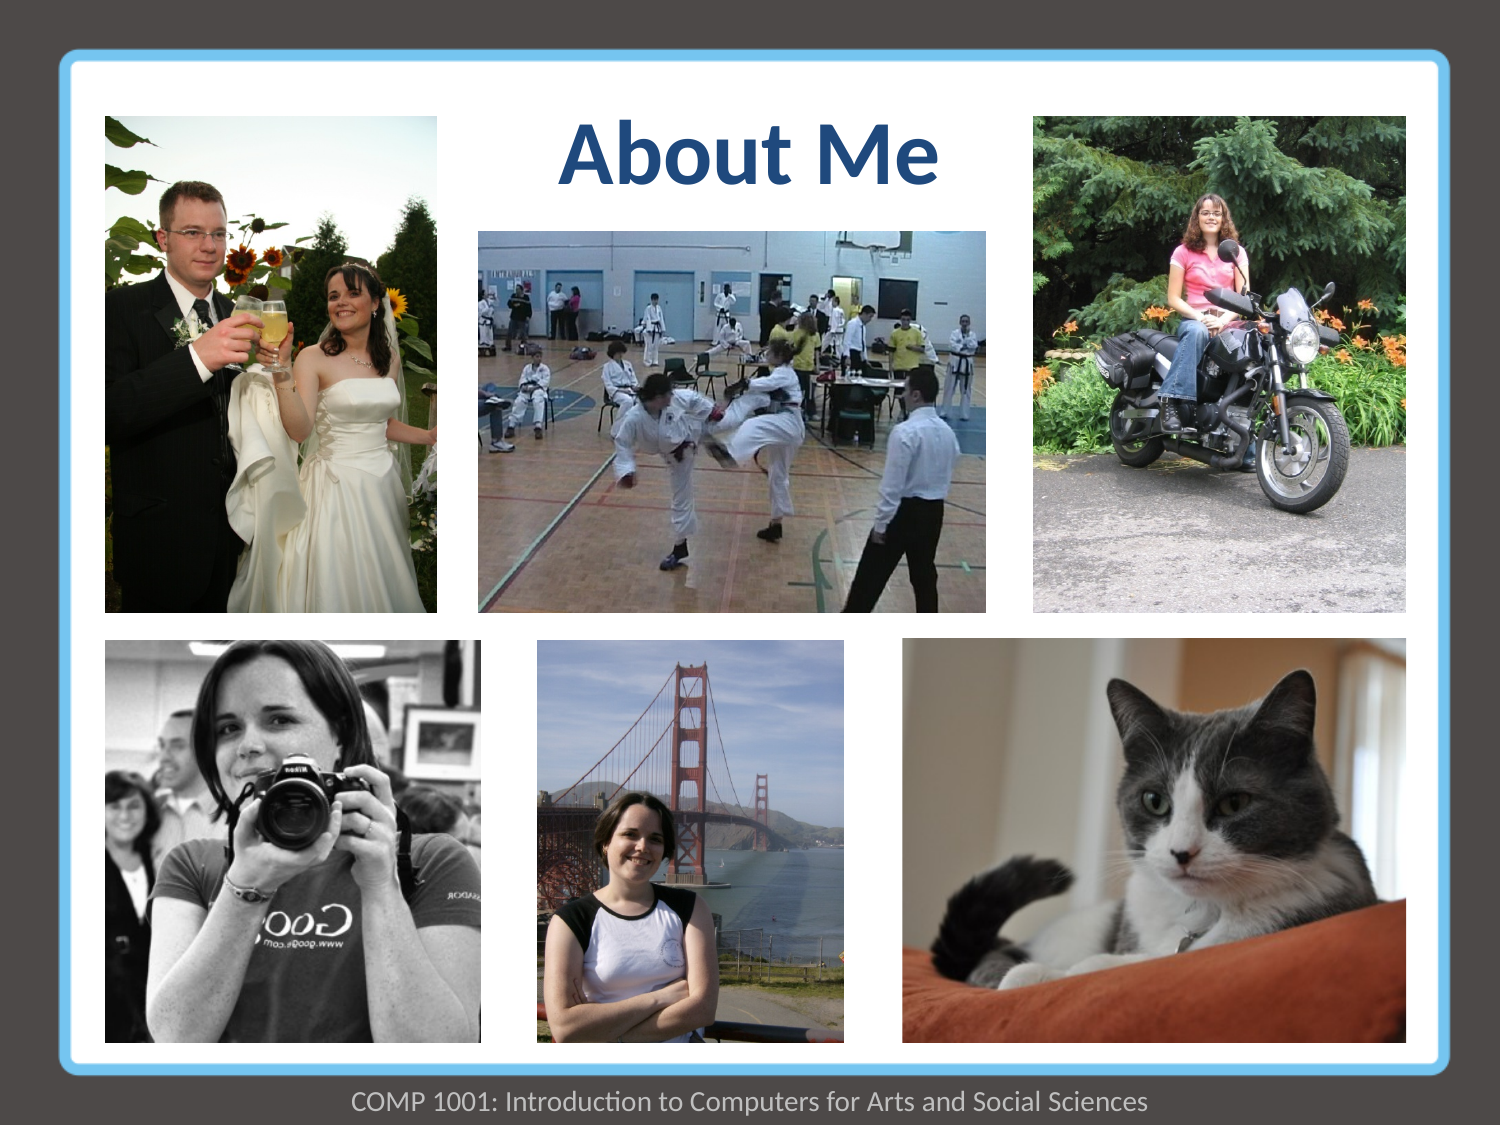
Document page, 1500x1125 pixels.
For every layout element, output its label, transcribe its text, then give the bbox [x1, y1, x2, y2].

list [105, 116, 437, 614]
picture [0, 0, 1500, 1125]
title About Me [75, 62, 1425, 233]
